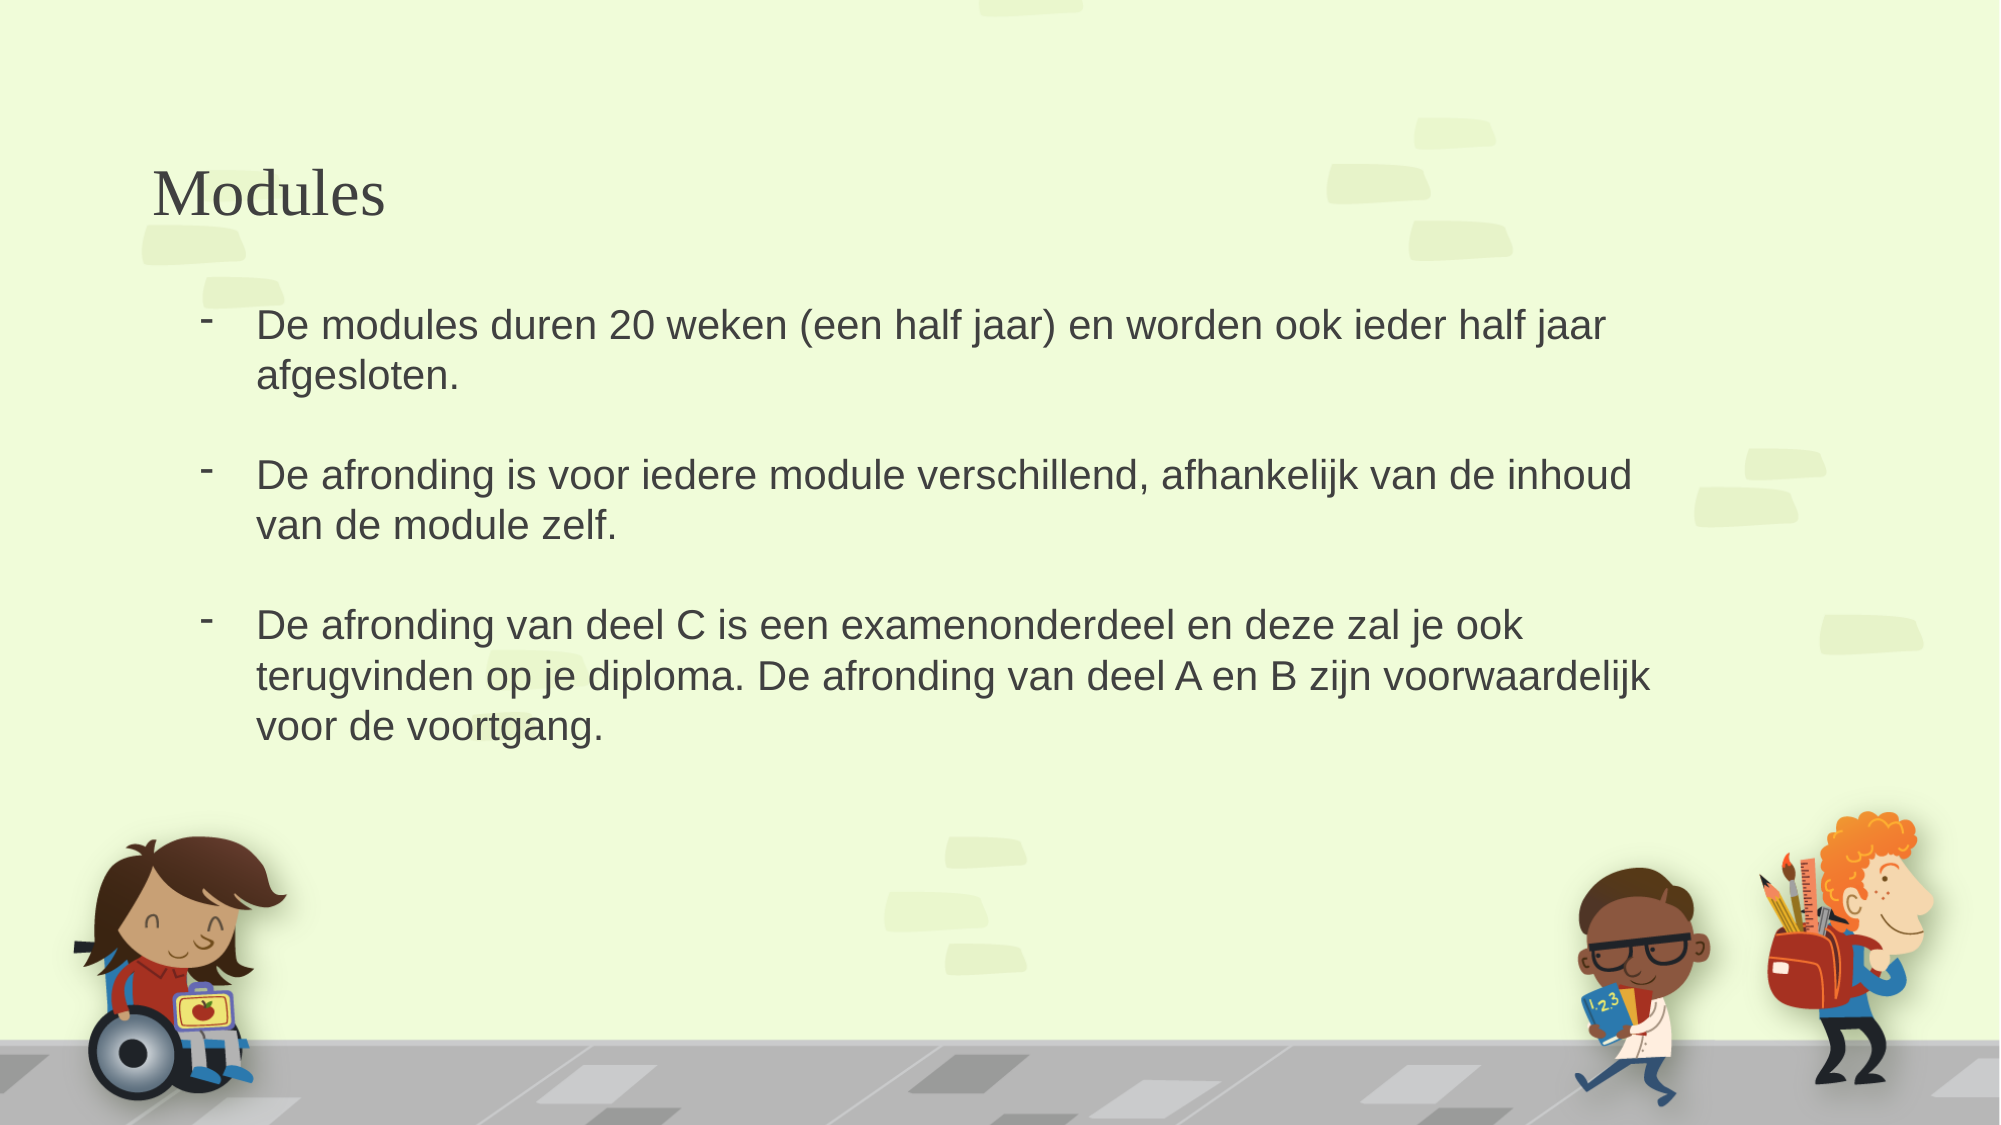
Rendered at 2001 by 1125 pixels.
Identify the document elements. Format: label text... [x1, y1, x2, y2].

title Modules [137, 59, 1750, 238]
picture [0, 0, 2000, 1125]
text_box De modules duren 20 weken (een half jaar) en worden ook ieder half jaar afgesloten. De afronding is voor iedere module verschillend, afhankelijk van de inhoud van de module zelf. De afronding van deel C is een examenonderdeel en deze zal je ook terugvinden op je diploma. De afronding van deel A en B zijn voorwaardelijk voor de voortgang. [184, 290, 1686, 806]
